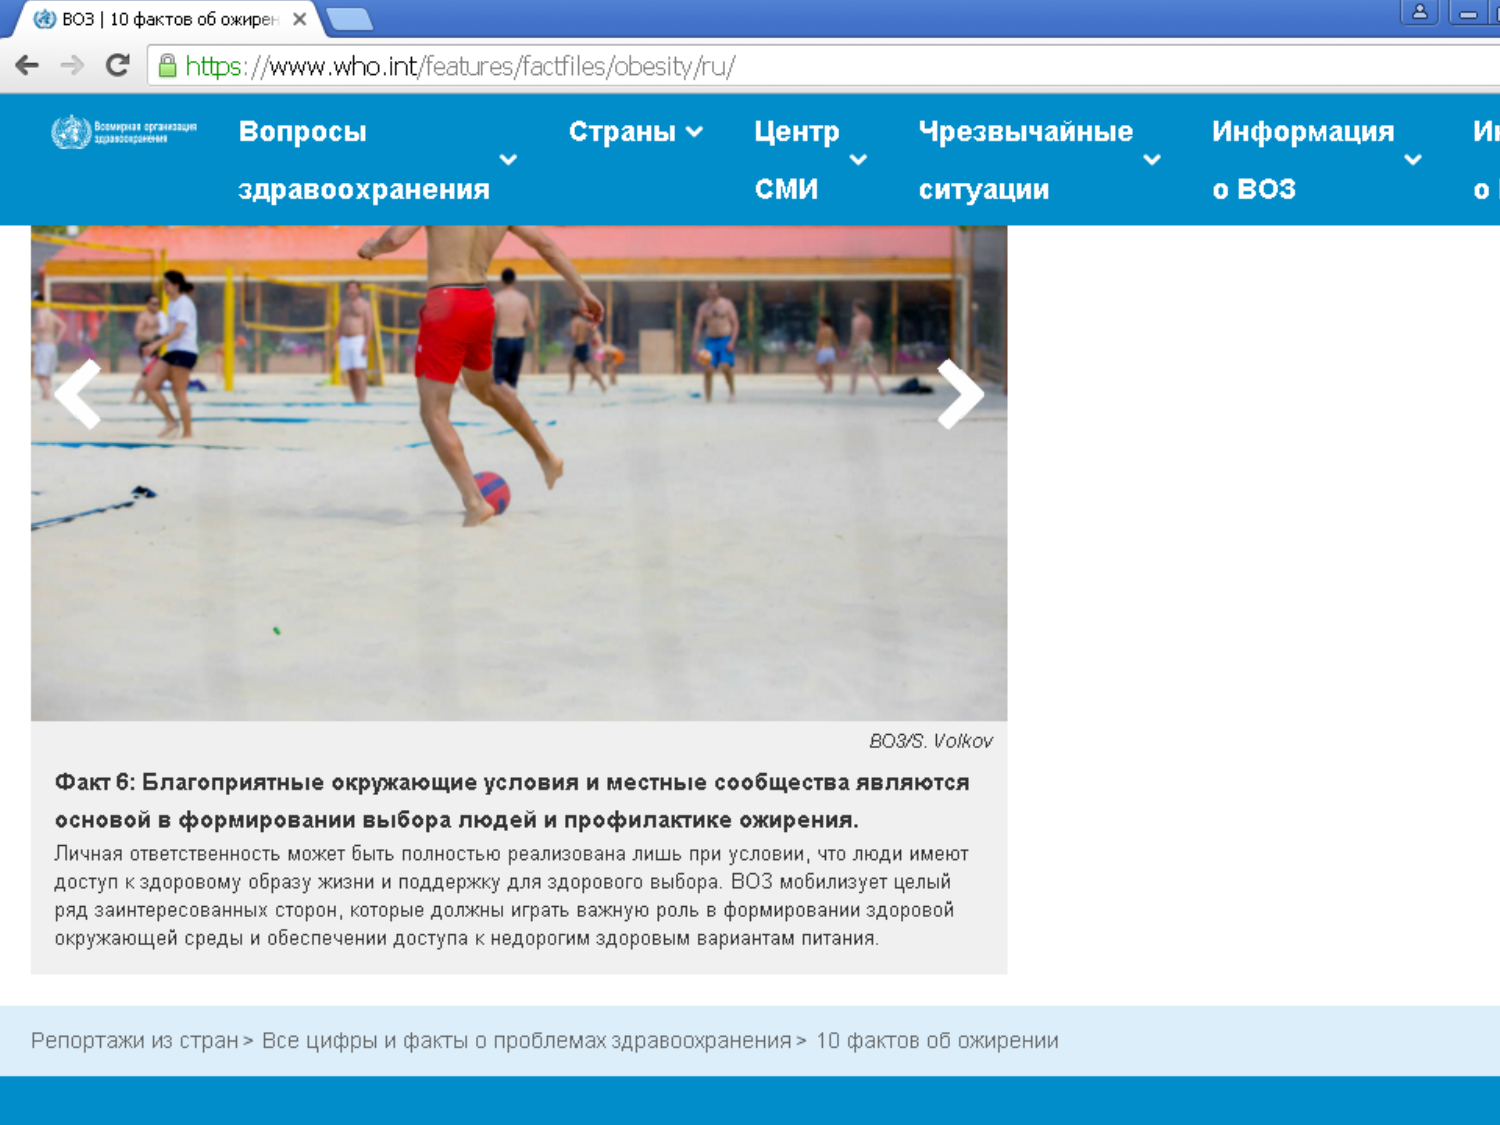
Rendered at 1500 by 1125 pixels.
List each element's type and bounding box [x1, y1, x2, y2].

picture [144, 124, 196, 132]
picture [850, 154, 867, 165]
picture [1234, 126, 1248, 141]
picture [589, 126, 602, 141]
picture [240, 184, 285, 205]
picture [441, 184, 454, 199]
picture [989, 126, 1003, 141]
picture [1006, 126, 1026, 141]
picture [278, 126, 292, 141]
picture [605, 126, 618, 147]
picture [1078, 126, 1092, 141]
picture [95, 135, 167, 144]
picture [655, 126, 674, 141]
picture [1239, 179, 1256, 199]
picture [423, 184, 437, 199]
picture [330, 126, 341, 141]
picture [777, 179, 788, 199]
picture [1000, 184, 1031, 202]
picture [295, 126, 309, 147]
picture [0, 0, 1500, 94]
picture [305, 184, 318, 199]
picture [95, 121, 140, 132]
picture [1275, 126, 1288, 141]
picture [1280, 179, 1295, 199]
picture [1259, 179, 1278, 199]
picture [920, 184, 932, 199]
picture [974, 126, 985, 141]
picture [958, 126, 971, 141]
picture [1119, 126, 1132, 141]
picture [357, 184, 369, 199]
picture [391, 184, 403, 199]
picture [322, 184, 335, 199]
picture [500, 154, 517, 165]
picture [1475, 184, 1488, 199]
picture [984, 184, 997, 199]
picture [458, 184, 471, 199]
picture [1495, 126, 1500, 141]
picture [339, 184, 353, 199]
picture [1345, 126, 1360, 144]
picture [777, 126, 790, 141]
picture [756, 179, 773, 199]
picture [1095, 126, 1115, 141]
picture [313, 126, 326, 141]
picture [474, 184, 488, 199]
picture [1405, 155, 1421, 164]
picture [1144, 154, 1160, 165]
picture [1363, 126, 1376, 141]
picture [261, 126, 274, 141]
picture [1030, 126, 1042, 141]
picture [1309, 126, 1326, 141]
picture [1214, 121, 1231, 141]
picture [952, 184, 982, 205]
picture [686, 126, 702, 137]
picture [788, 179, 796, 199]
picture [756, 121, 774, 145]
picture [373, 184, 387, 205]
picture [920, 121, 937, 141]
picture [1061, 126, 1074, 141]
picture [52, 115, 91, 149]
picture [1045, 126, 1058, 141]
picture [941, 126, 954, 147]
picture [1252, 121, 1271, 147]
picture [241, 121, 257, 141]
picture [622, 126, 635, 141]
picture [289, 184, 302, 199]
picture [794, 126, 838, 147]
picture [1379, 126, 1393, 141]
picture [1292, 126, 1306, 147]
picture [800, 179, 817, 199]
picture [1034, 184, 1048, 199]
picture [1214, 184, 1228, 199]
picture [406, 184, 420, 199]
picture [638, 126, 651, 141]
picture [1475, 121, 1492, 141]
picture [345, 126, 365, 141]
picture [0, 226, 1500, 1076]
picture [936, 184, 949, 199]
picture [1330, 126, 1343, 141]
picture [570, 121, 587, 141]
